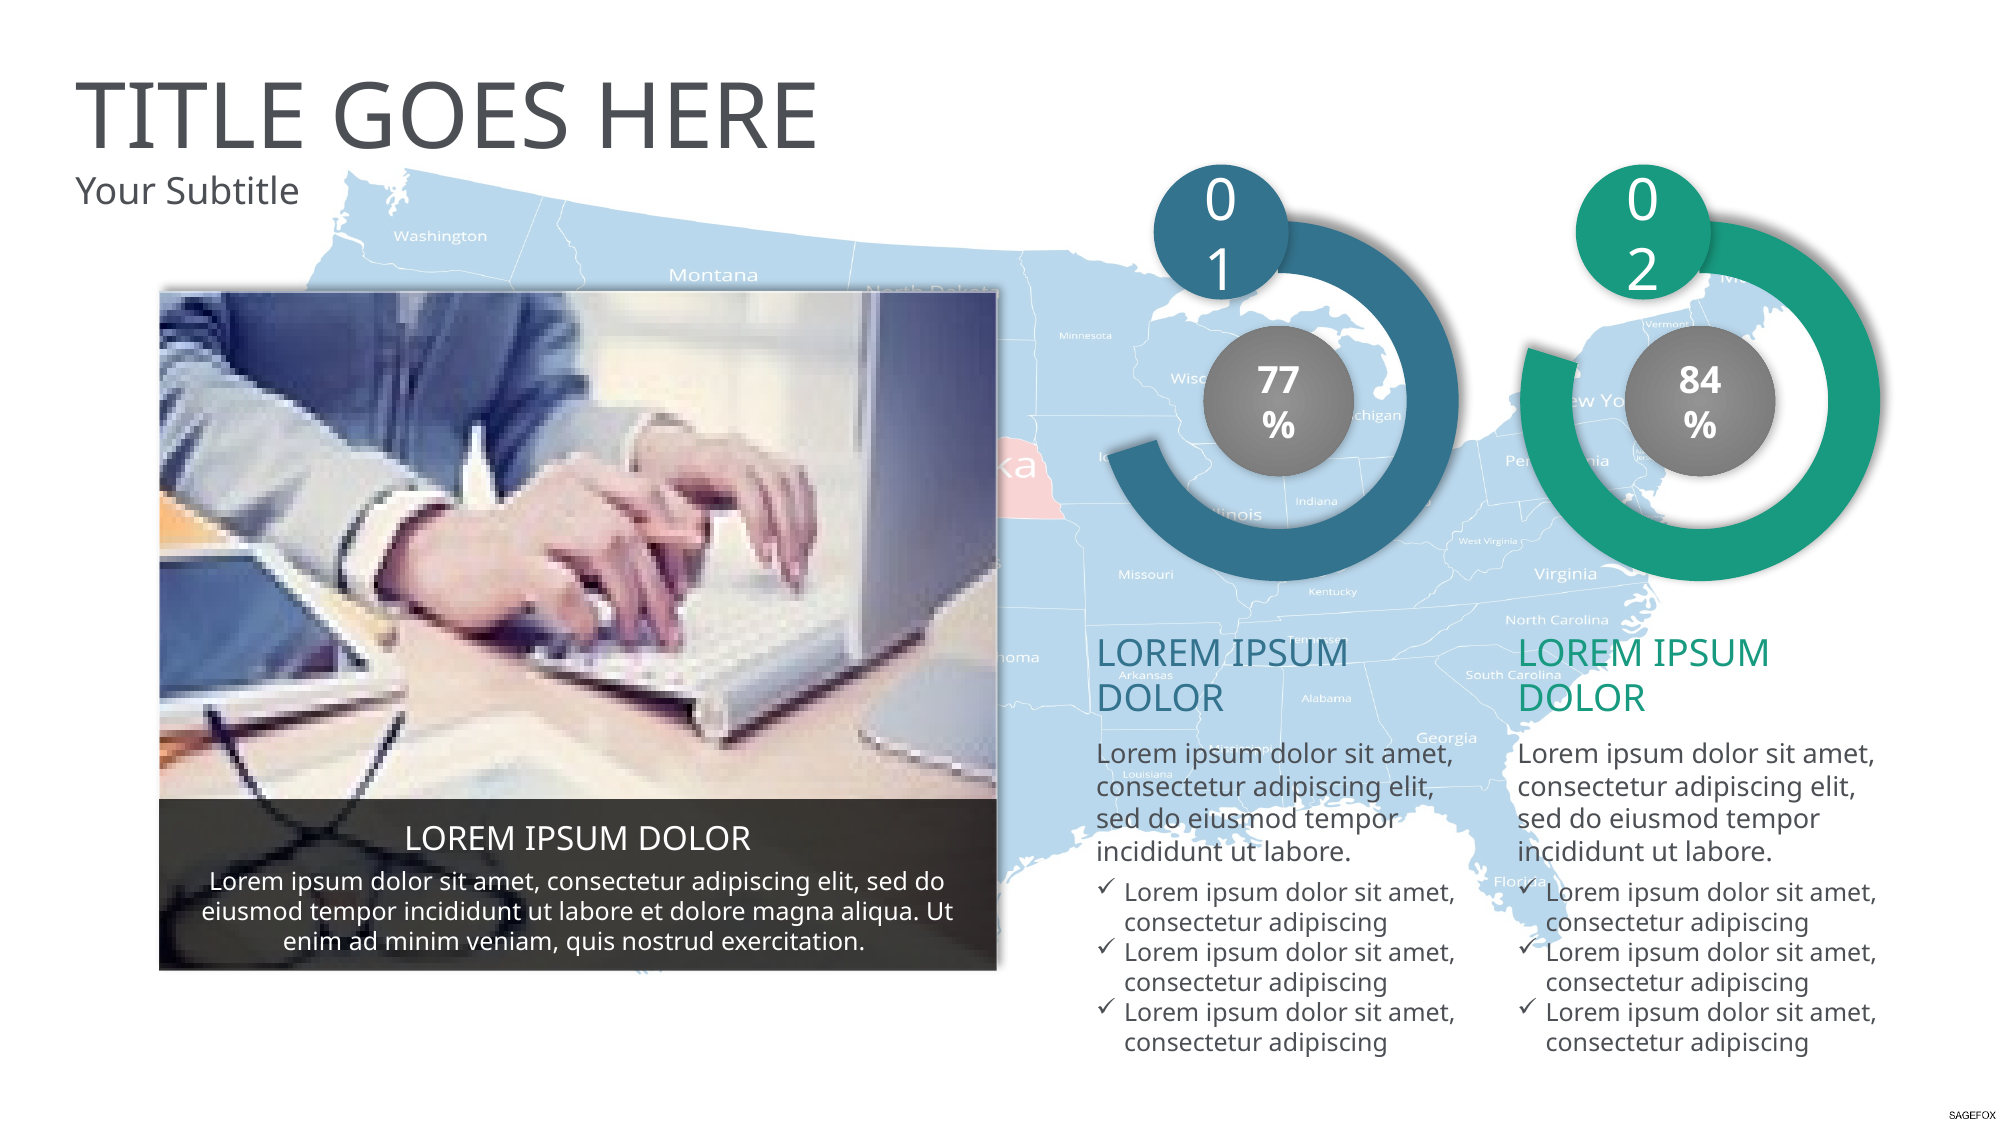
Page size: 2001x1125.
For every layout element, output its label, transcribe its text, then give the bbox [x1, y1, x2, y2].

text_box [158, 798, 998, 972]
text_box [158, 291, 998, 798]
text_box LOREM IPSUM DOLOR Lorem ipsum dolor sit amet, consectetur adipiscing elit, sed do eiusmod tempor incididunt ut labore. Lorem ipsum dolor sit amet, consectetur adipiscing Lorem ipsum dolor sit amet, consectetur adipiscing Lorem ipsum dolor sit amet, consectetur adipiscing [1502, 621, 1898, 1089]
text_box LOREM IPSUM DOLOR Lorem ipsum dolor sit amet, consectetur adipiscing elit, sed do eiusmod tempor incididunt ut labore et dolore magna aliqua. Ut enim ad minim veniam, quis nostrud exercitation. [184, 809, 972, 998]
text_box LOREM IPSUM DOLOR Lorem ipsum dolor sit amet, consectetur adipiscing elit, sed do eiusmod tempor incididunt ut labore. Lorem ipsum dolor sit amet, consectetur adipiscing Lorem ipsum dolor sit amet, consectetur adipiscing Lorem ipsum dolor sit amet, consectetur adipiscing [1081, 621, 1477, 1089]
text_box 84% [1624, 325, 1777, 478]
text_box 77% [1202, 325, 1355, 478]
text_box [1519, 221, 1882, 583]
text_box 01 [1152, 163, 1290, 301]
text_box TITLE GOES HERE Your Subtitle [60, 49, 1036, 220]
text_box [1105, 220, 1460, 583]
picture [1925, 0, 2001, 1125]
text_box 02 [1574, 163, 1712, 301]
